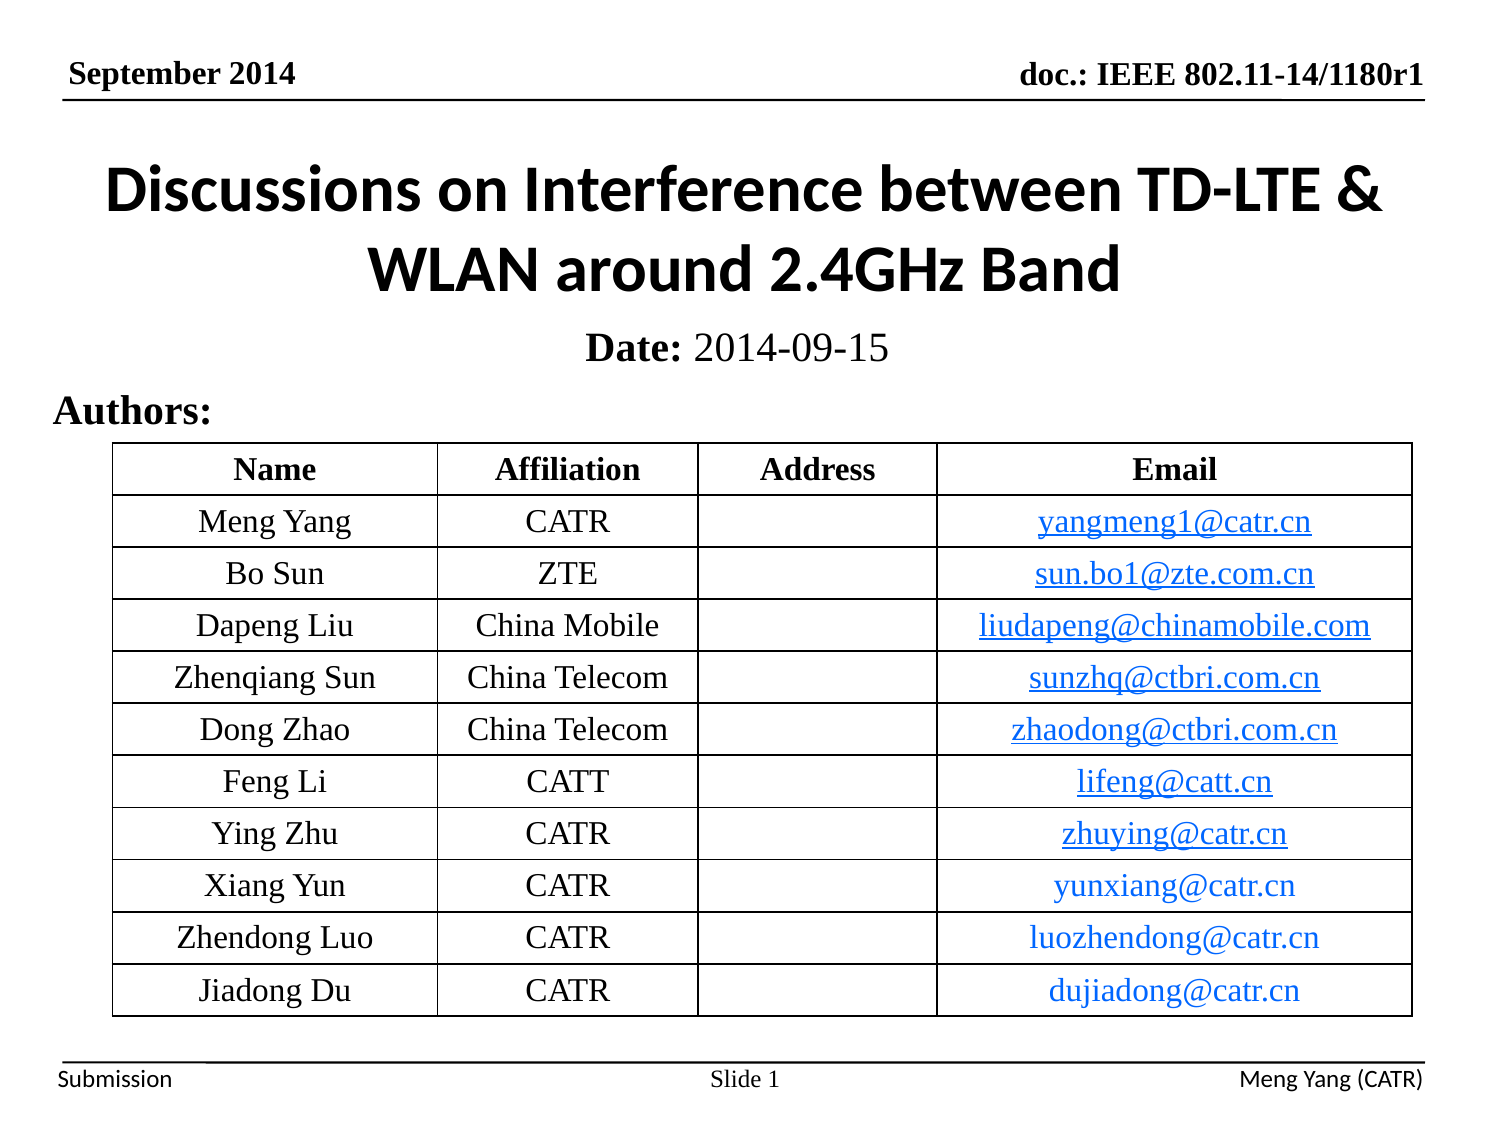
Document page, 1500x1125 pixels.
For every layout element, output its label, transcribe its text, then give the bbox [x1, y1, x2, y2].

table_cell Xiang Yun [113, 860, 437, 911]
table_cell Feng Li [113, 756, 437, 807]
table_cell [699, 756, 936, 807]
table_cell [699, 860, 936, 911]
table_cell Bo Sun [113, 548, 437, 598]
table_cell Zhendong Luo [113, 913, 437, 963]
table_cell Zhenqiang Sun [113, 652, 437, 702]
table_cell dujiadong@catr.cn [938, 965, 1411, 1015]
table_cell Dapeng Liu [113, 600, 437, 650]
table_cell [699, 496, 936, 546]
table_cell [699, 704, 936, 754]
list Date: 2014-09-15 [99, 312, 1376, 376]
table_cell liudapeng@chinamobile.com [938, 600, 1411, 650]
table_cell China Mobile [438, 600, 697, 650]
table_cell CATR [438, 913, 697, 963]
table_cell China Telecom [438, 704, 697, 754]
table_cell China Telecom [438, 652, 697, 702]
table_cell CATR [438, 496, 697, 546]
table_cell sunzhq@ctbri.com.cn [938, 652, 1411, 702]
slide_number Slide 1 [702, 1061, 788, 1093]
table_cell CATR [438, 860, 697, 911]
table_cell [699, 913, 936, 963]
table_cell zhuying@catr.cn [938, 808, 1411, 859]
text_box Authors: [37, 374, 275, 438]
table_cell [699, 548, 936, 598]
table_cell [699, 808, 936, 859]
table_cell zhaodong@ctbri.com.cn [938, 704, 1411, 754]
table_cell sun.bo1@zte.com.cn [938, 548, 1411, 598]
table_cell yangmeng1@catr.cn [938, 496, 1411, 546]
table_cell Ying Zhu [113, 808, 437, 859]
table_cell [699, 652, 936, 702]
table_cell Jiadong Du [113, 965, 437, 1015]
table_cell Meng Yang [113, 496, 437, 546]
table_cell [699, 600, 936, 650]
table_cell CATR [438, 808, 697, 859]
table_cell yunxiang@catr.cn [938, 860, 1411, 911]
table_cell CATT [438, 756, 697, 807]
table_cell [699, 965, 936, 1015]
table_header Name [113, 444, 437, 494]
table_header Address [699, 444, 936, 494]
table_cell CATR [438, 965, 697, 1015]
title Discussions on Interference between TD-LTE & WLAN around 2.4GHz Band [63, 149, 1427, 301]
table_cell ZTE [438, 548, 697, 598]
table_cell Dong Zhao [113, 704, 437, 754]
table_header Affiliation [438, 444, 697, 494]
table_header Email [938, 444, 1411, 494]
table_cell lifeng@catt.cn [938, 756, 1411, 807]
table_cell luozhendong@catr.cn [938, 913, 1411, 963]
